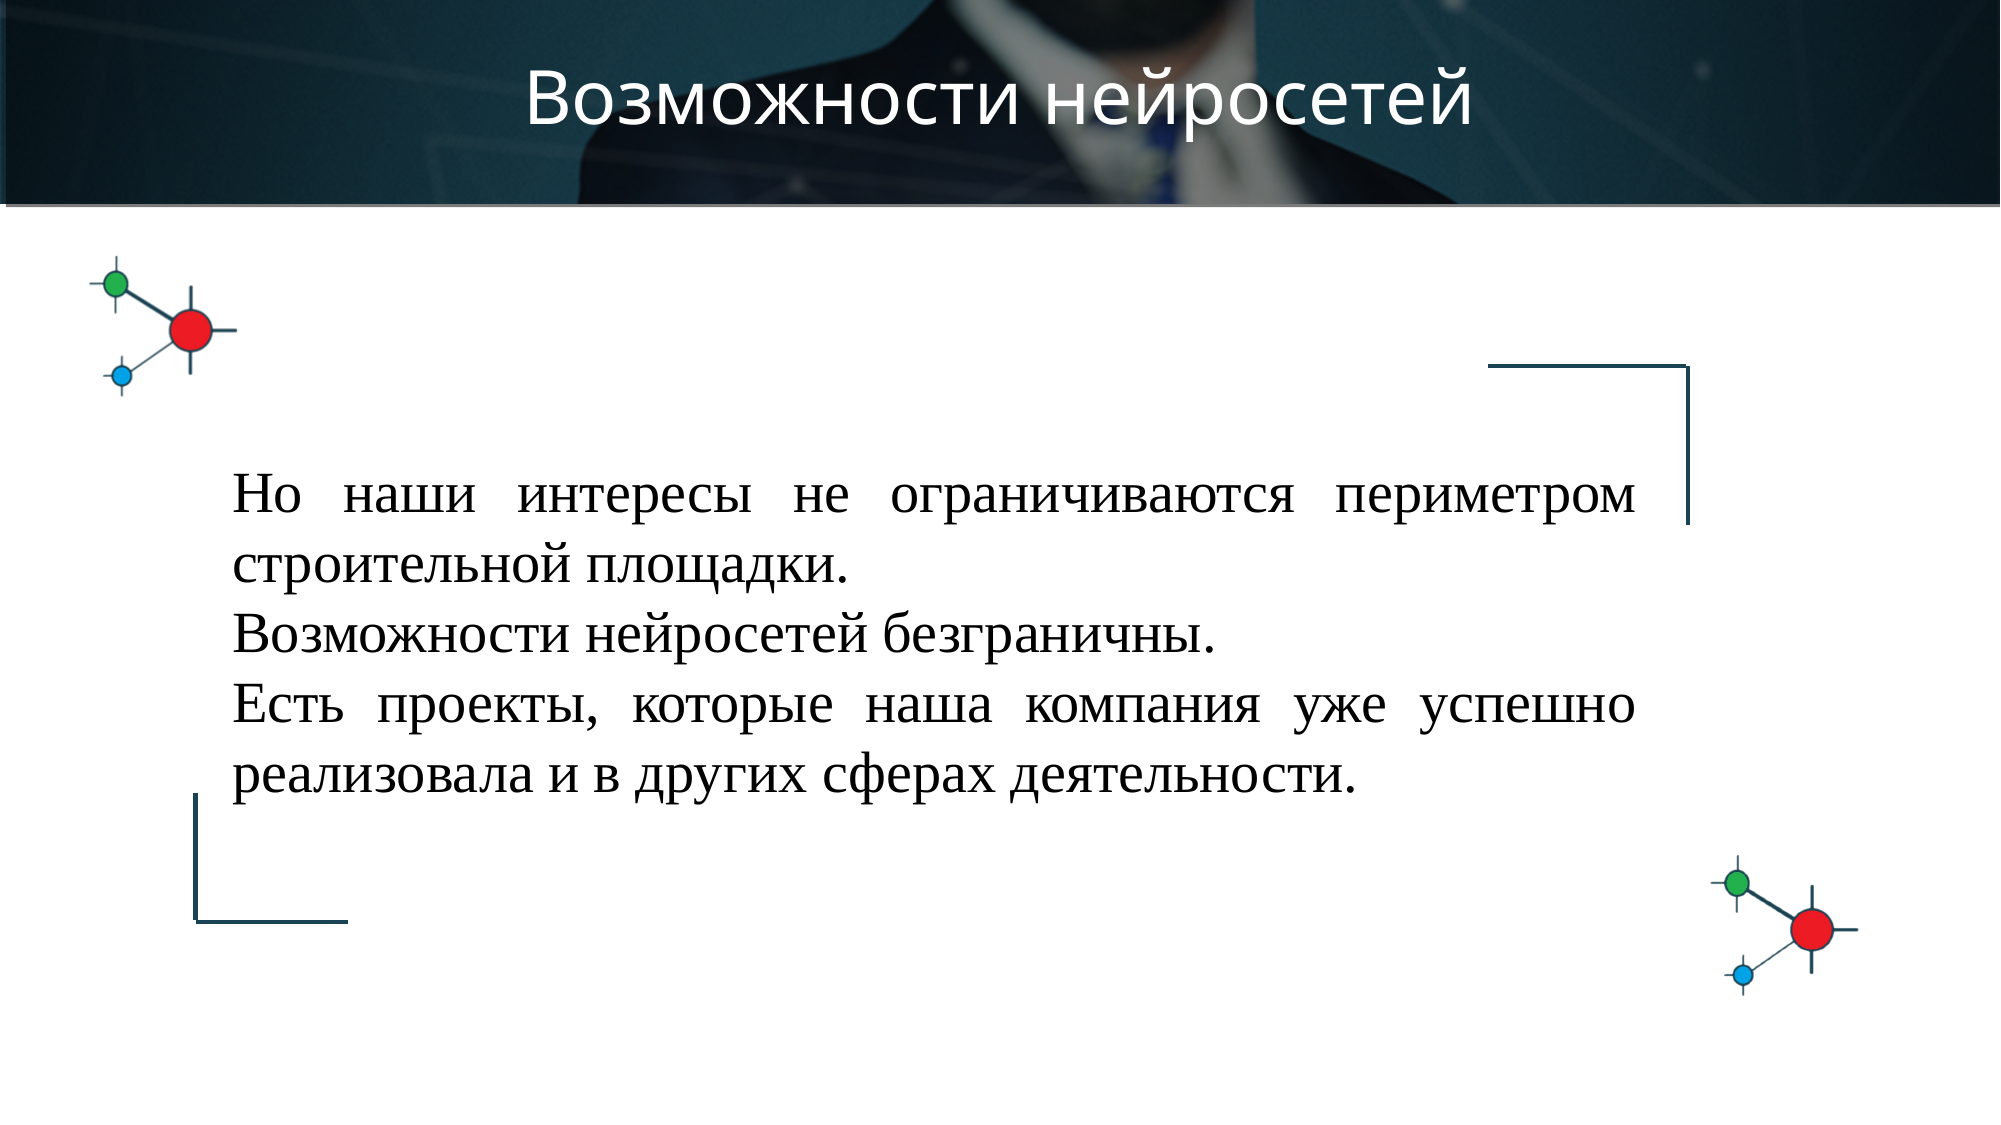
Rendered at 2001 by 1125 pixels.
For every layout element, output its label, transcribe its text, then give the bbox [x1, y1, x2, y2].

text_box [5, 204, 2000, 208]
picture [86, 249, 241, 404]
text_box Но наши интересы не ограничиваются периметром строительной площадки. Возможности нейросетей безграничны. Есть проекты, которые наша компания уже успешно реализовала и в других сферах деятельности. [217, 446, 1652, 812]
picture [0, 0, 2000, 204]
picture [1707, 848, 1862, 1003]
